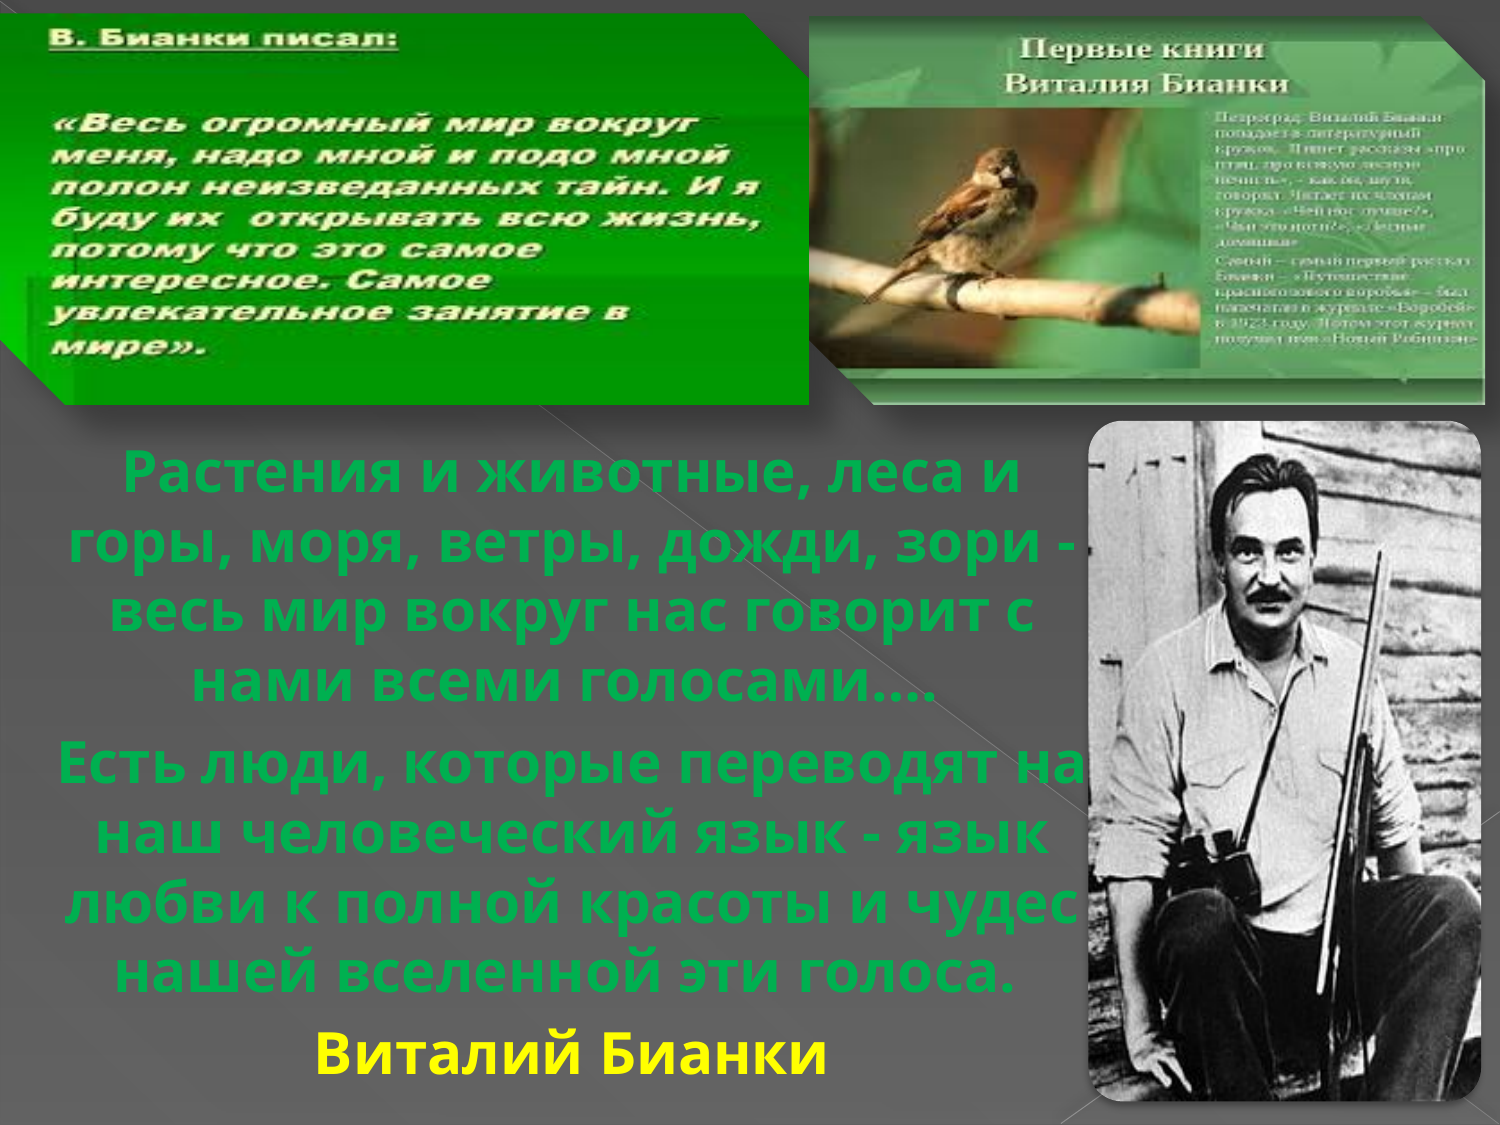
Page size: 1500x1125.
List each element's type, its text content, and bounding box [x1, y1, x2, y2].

picture [1088, 420, 1482, 1102]
picture [0, 13, 1486, 406]
list Растения и животные, леса и горы, моря, ветры, дожди, зори - весь мир вокруг нас говорит с нами всеми голосами…. Есть люди, которые переводят на наш человеческий язык - язык любви к полной красоты и чудес нашей вселенной эти голоса. Виталий Бианки [29, 426, 1105, 1124]
